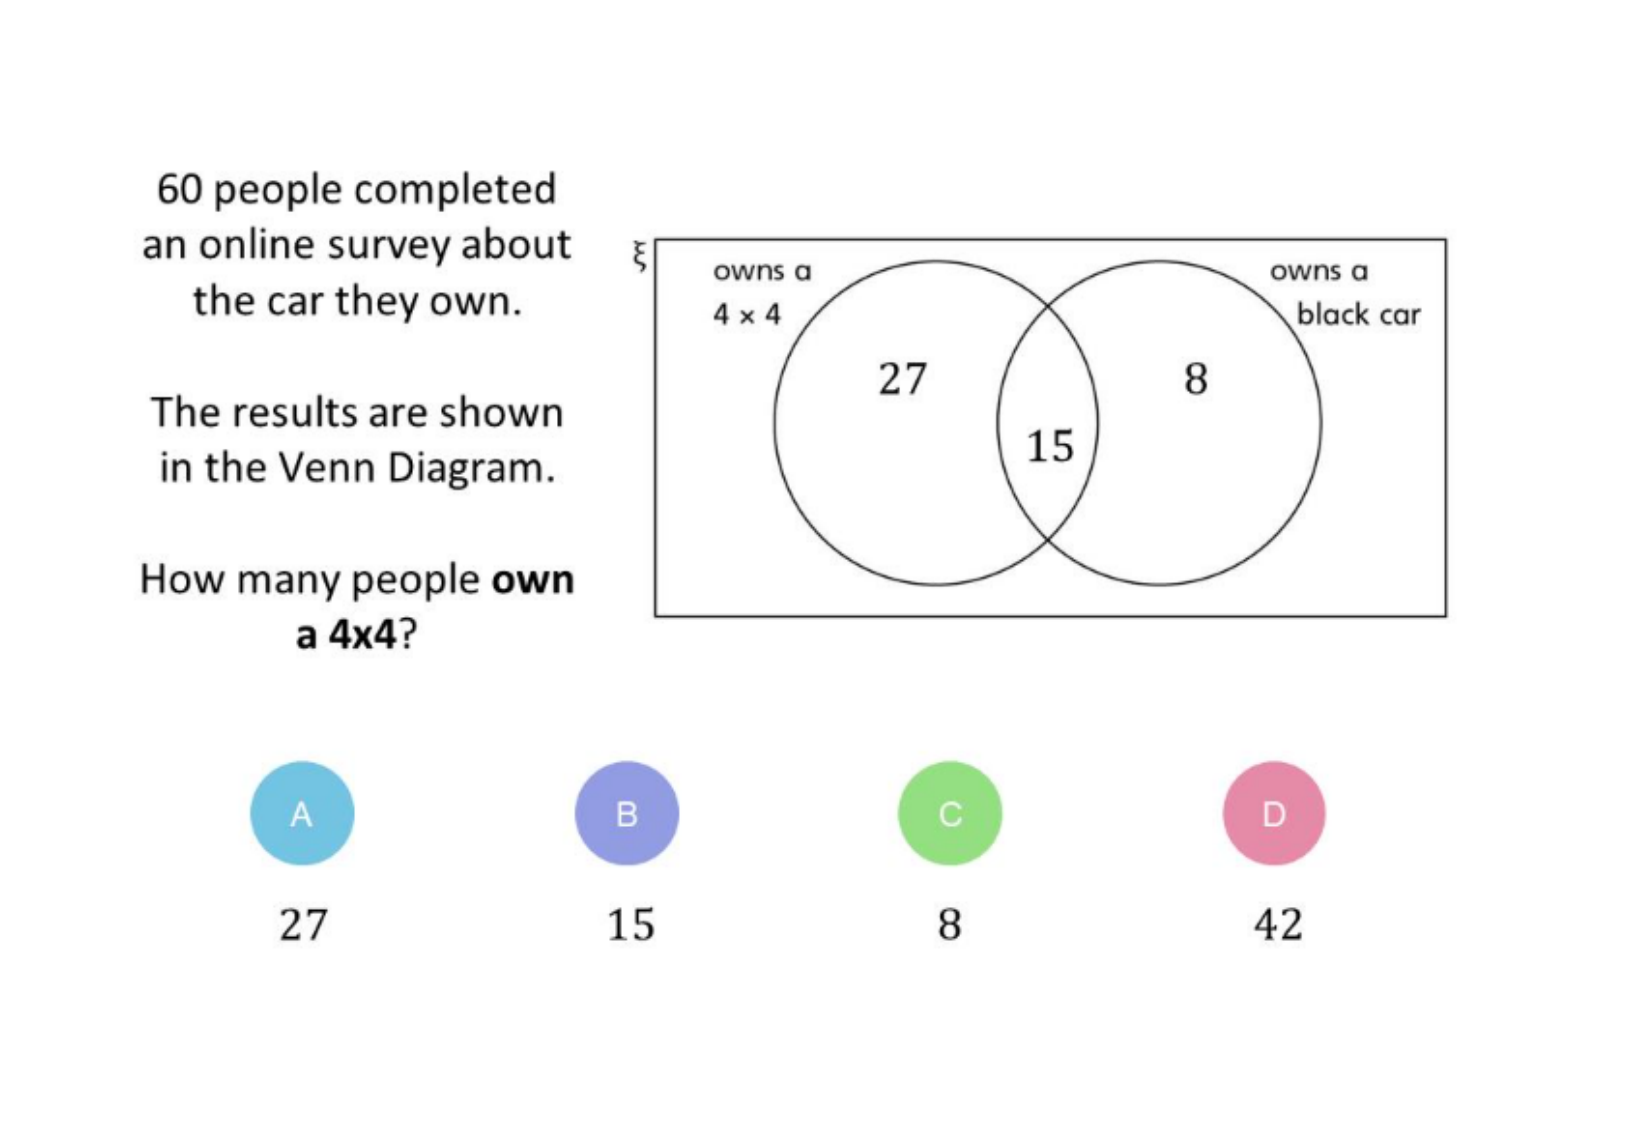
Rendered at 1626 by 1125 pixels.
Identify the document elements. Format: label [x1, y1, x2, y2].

picture [124, 156, 1476, 995]
